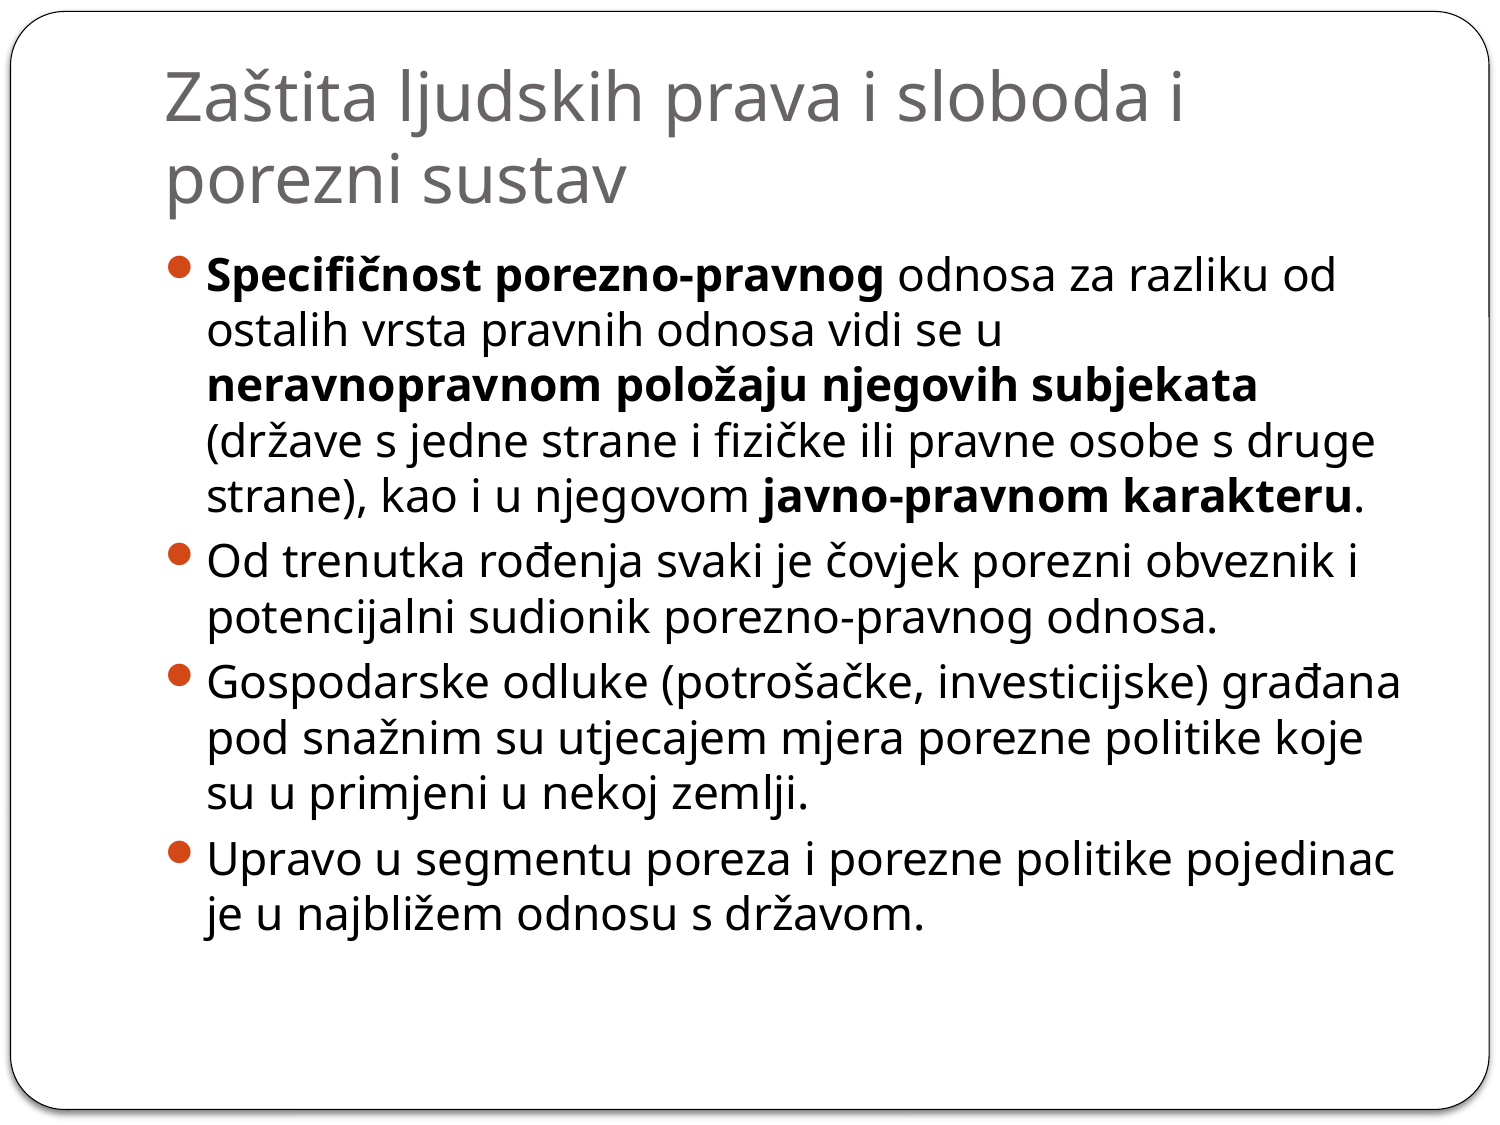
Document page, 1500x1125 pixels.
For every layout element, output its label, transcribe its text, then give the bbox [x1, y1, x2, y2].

list Specifičnost porezno-pravnog odnosa za razliku od ostalih vrsta pravnih odnosa vidi se u neravnopravnom položaju njegovih subjekata (države s jedne strane i fizičke ili pravne osobe s druge strane), kao i u njegovom javno-pravnom karakteru. Od trenutka rođenja svaki je čovjek porezni obveznik i potencijalni sudionik porezno-pravnog odnosa. Gospodarske odluke (potrošačke, investicijske) građana pod snažnim su utjecajem mjera porezne politike koje su u primjeni u nekoj zemlji. Upravo u segmentu poreza i porezne politike pojedinac je u najbližem odnosu s državom. [150, 237, 1425, 988]
title Zaštita ljudskih prava i sloboda i porezni sustav [150, 45, 1425, 233]
